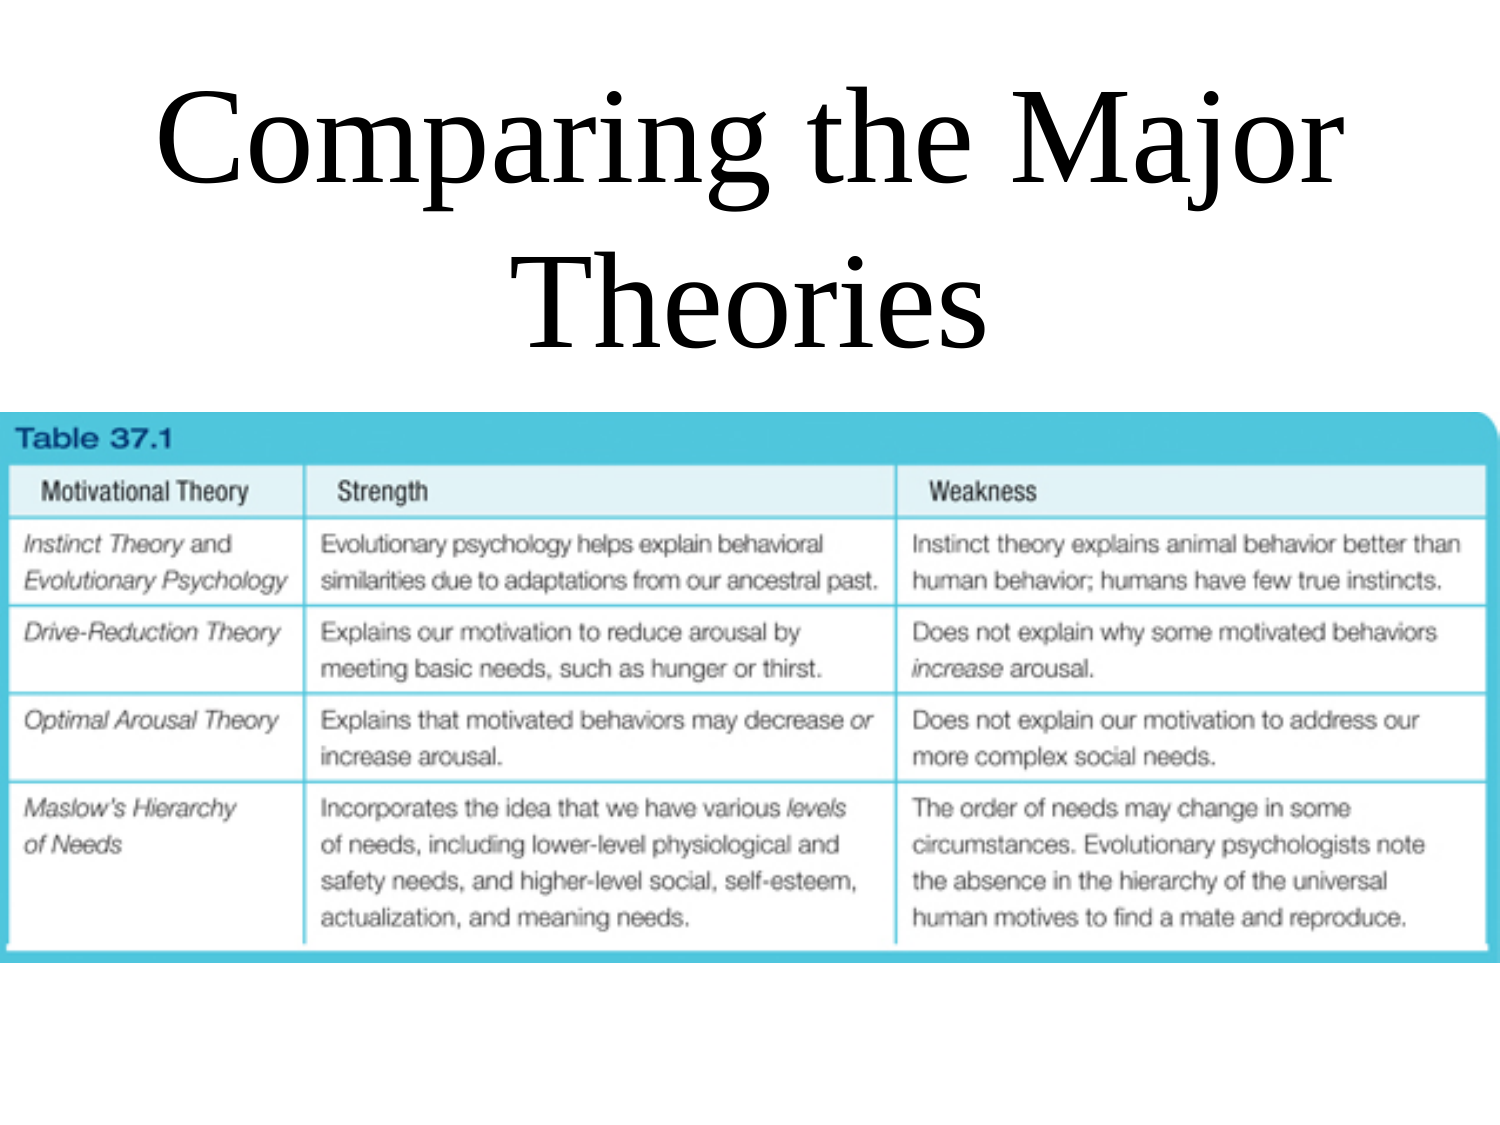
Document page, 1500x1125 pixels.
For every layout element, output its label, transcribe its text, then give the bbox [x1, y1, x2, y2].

picture [0, 412, 1500, 963]
text_box Comparing the Major Theories [131, 37, 1369, 383]
